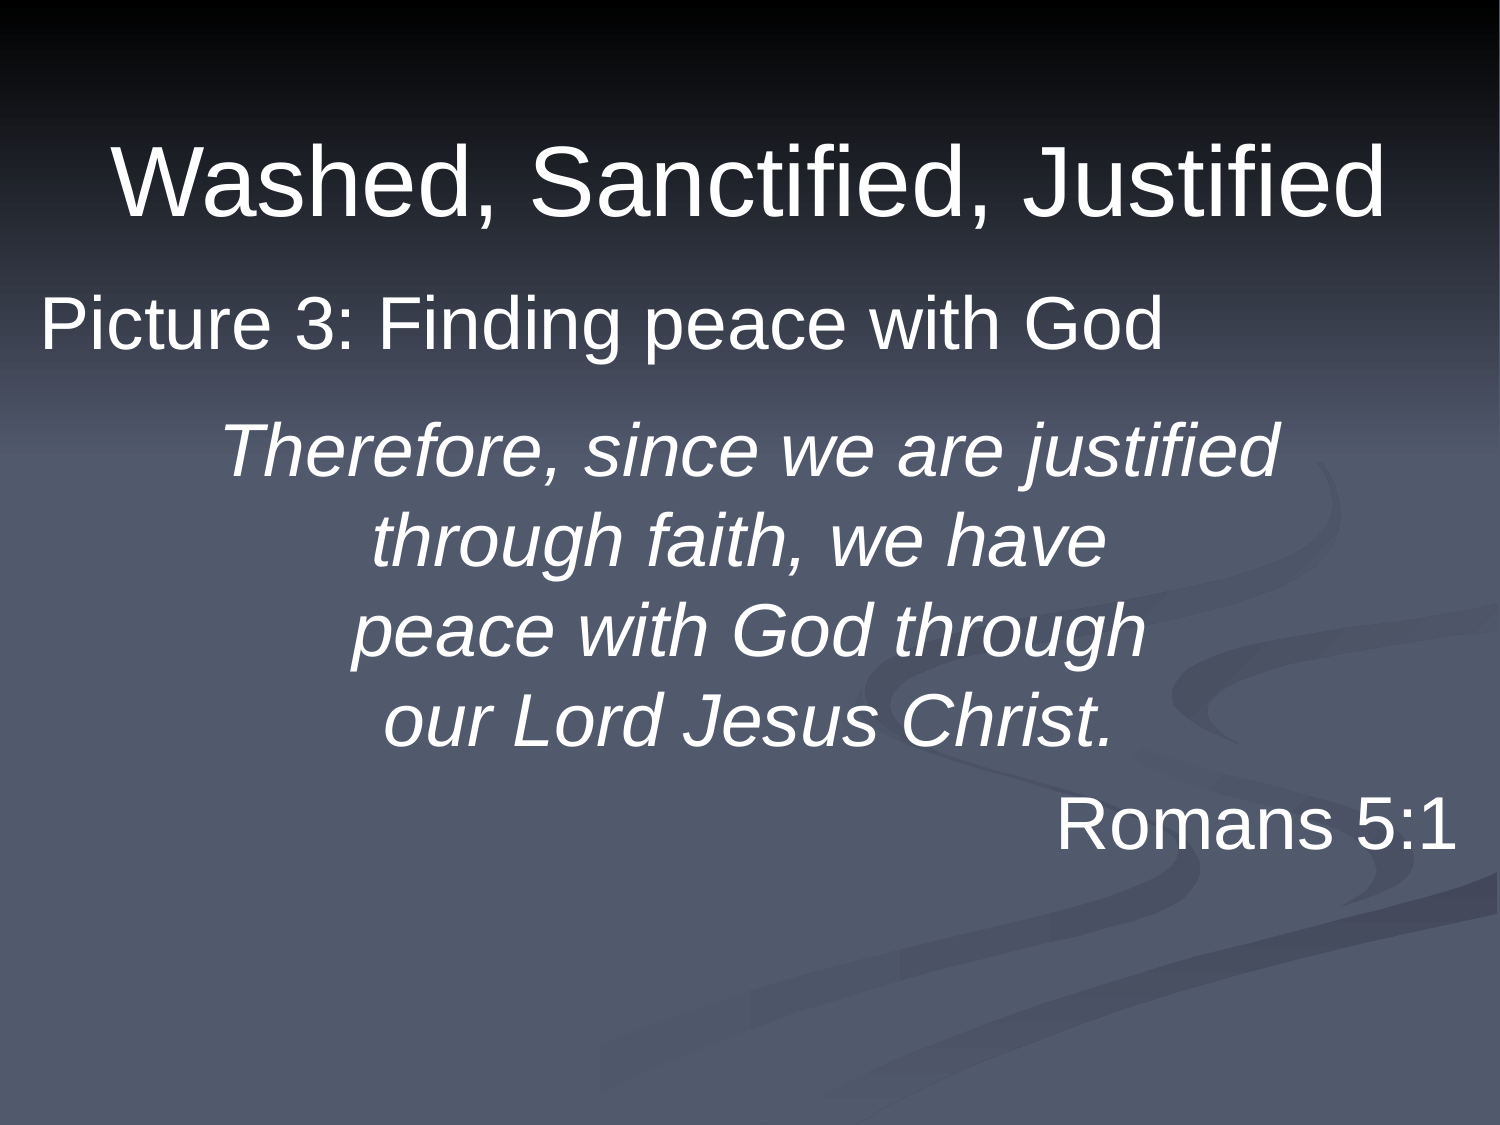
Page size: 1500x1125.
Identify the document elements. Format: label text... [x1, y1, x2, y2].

list Washed, Sanctified, Justified Picture 3: Finding peace with God Therefore, since we are justified through faith, we have peace with God through our Lord Jesus Christ. Romans 5:1 [24, 87, 1476, 1101]
